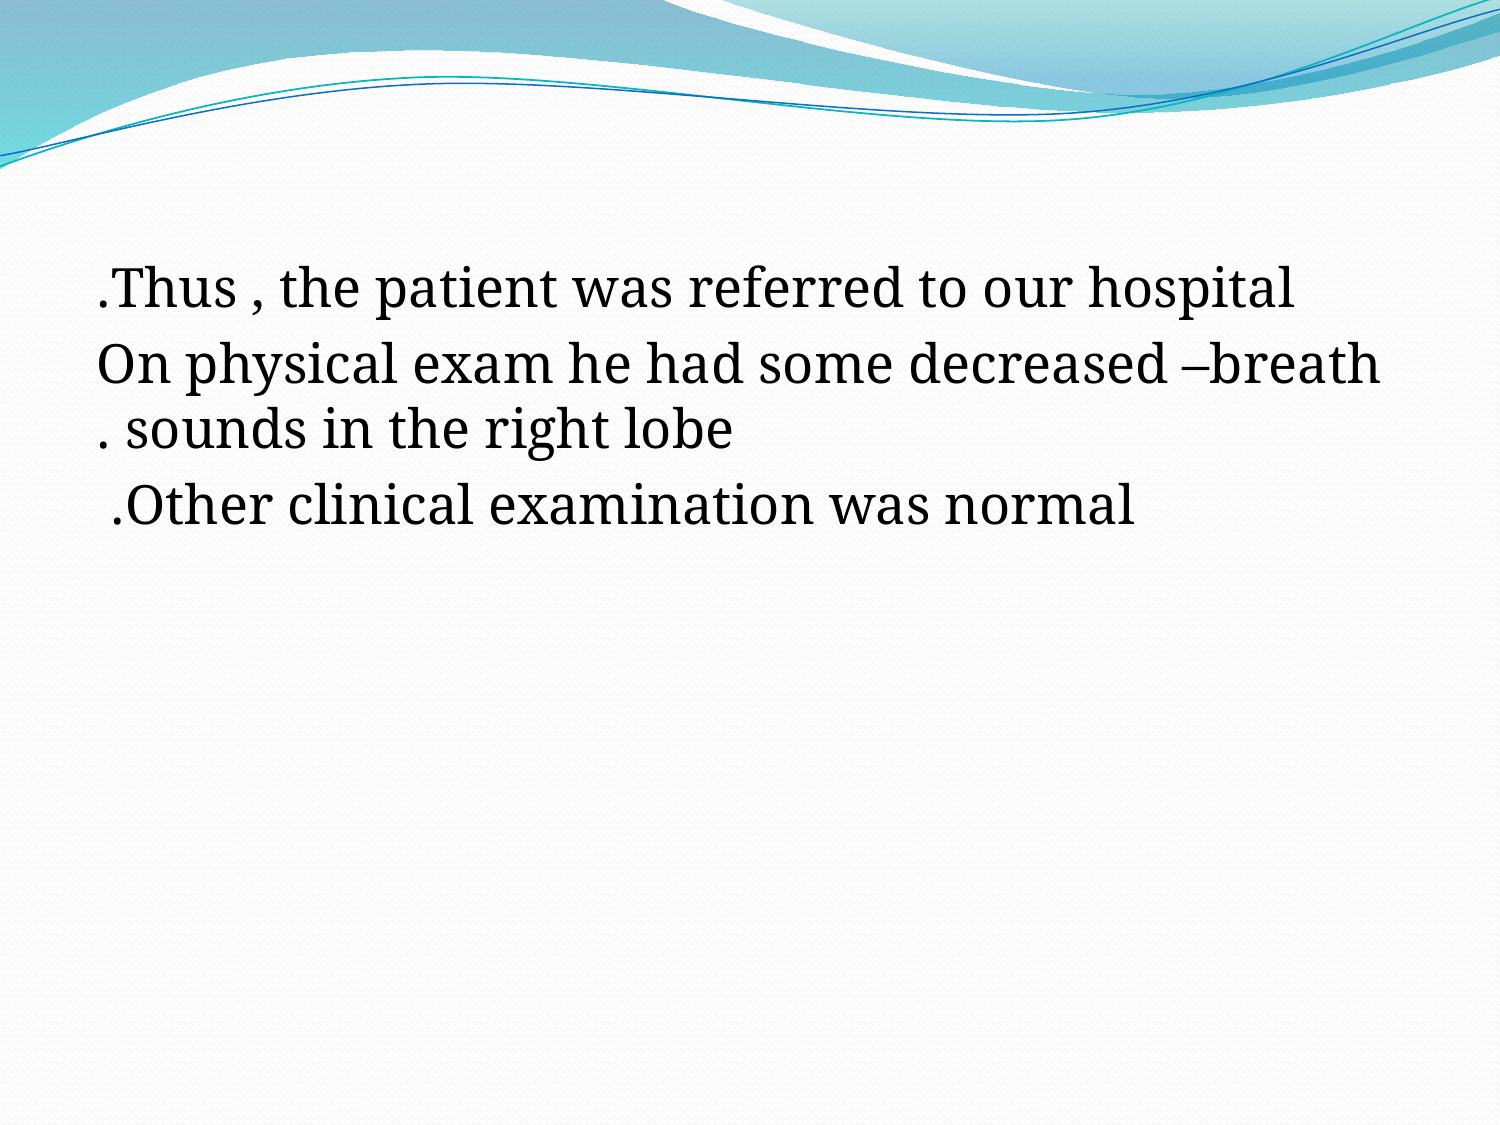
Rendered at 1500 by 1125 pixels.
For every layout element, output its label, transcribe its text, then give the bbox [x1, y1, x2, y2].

list Thus , the patient was referred to our hospital. On physical exam he had some decreased –breath sounds in the right lobe . Other clinical examination was normal. [82, 246, 1432, 989]
